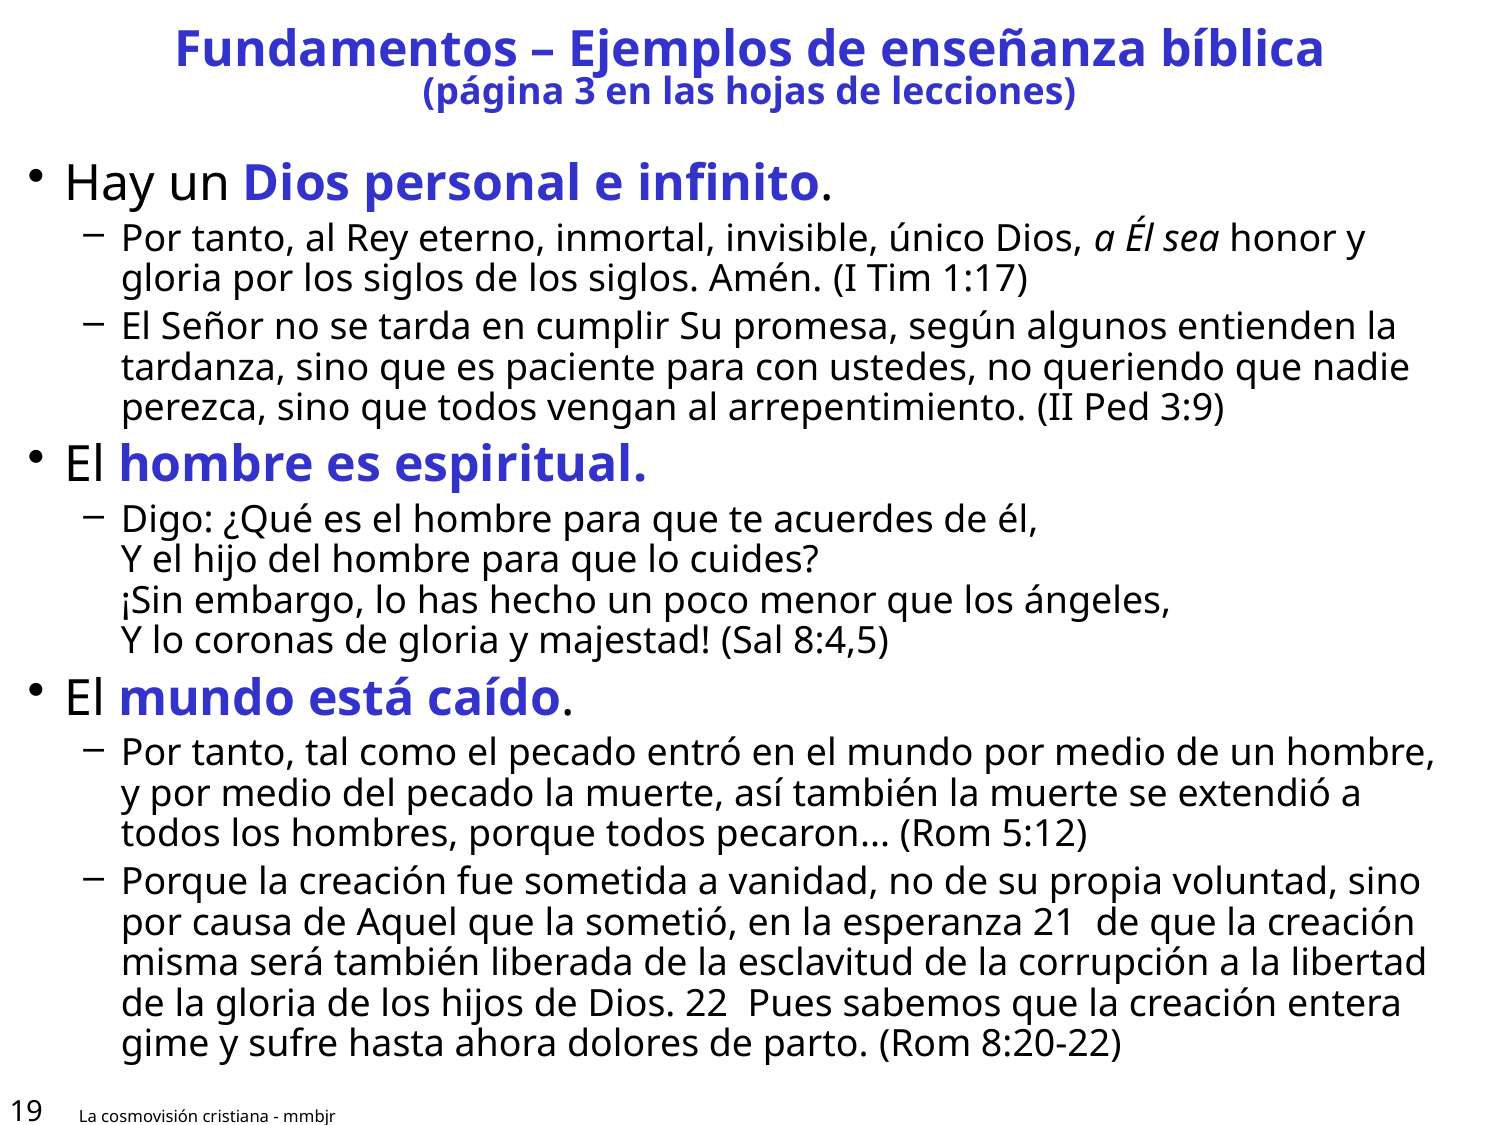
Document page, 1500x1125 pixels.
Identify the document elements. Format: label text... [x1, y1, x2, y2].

list Hay un Dios personal e infinito. Por tanto, al Rey eterno, inmortal, invisible, único Dios, a Él sea honor y gloria por los siglos de los siglos. Amén. (I Tim 1:17) El Señor no se tarda en cumplir Su promesa, según algunos entienden la tardanza, sino que es paciente para con ustedes, no queriendo que nadie perezca, sino que todos vengan al arrepentimiento. (II Ped 3:9) El hombre es espiritual. Digo: ¿Qué es el hombre para que te acuerdes de él, Y el hijo del hombre para que lo cuides? ¡Sin embargo, lo has hecho un poco menor que los ángeles, Y lo coronas de gloria y majestad! (Sal 8:4,5) El mundo está caído. Por tanto, tal como el pecado entró en el mundo por medio de un hombre, y por medio del pecado la muerte, así también la muerte se extendió a todos los hombres, porque todos pecaron... (Rom 5:12) Porque la creación fue sometida a vanidad, no de su propia voluntad, sino por causa de Aquel que la sometió, en la esperanza 21 de que la creación misma será también liberada de la esclavitud de la corrupción a la libertad de la gloria de los hijos de Dios. 22 Pues sabemos que la creación entera gime y sufre hasta ahora dolores de parto. (Rom 8:20-22) [12, 149, 1475, 1125]
slide_number 19 [0, 1084, 307, 1125]
slide_number La cosmovisión cristiana - mmbjr [63, 1097, 477, 1125]
title Fundamentos – Ejemplos de enseñanza bíblica (página 3 en las hojas de lecciones) [0, 19, 1500, 120]
